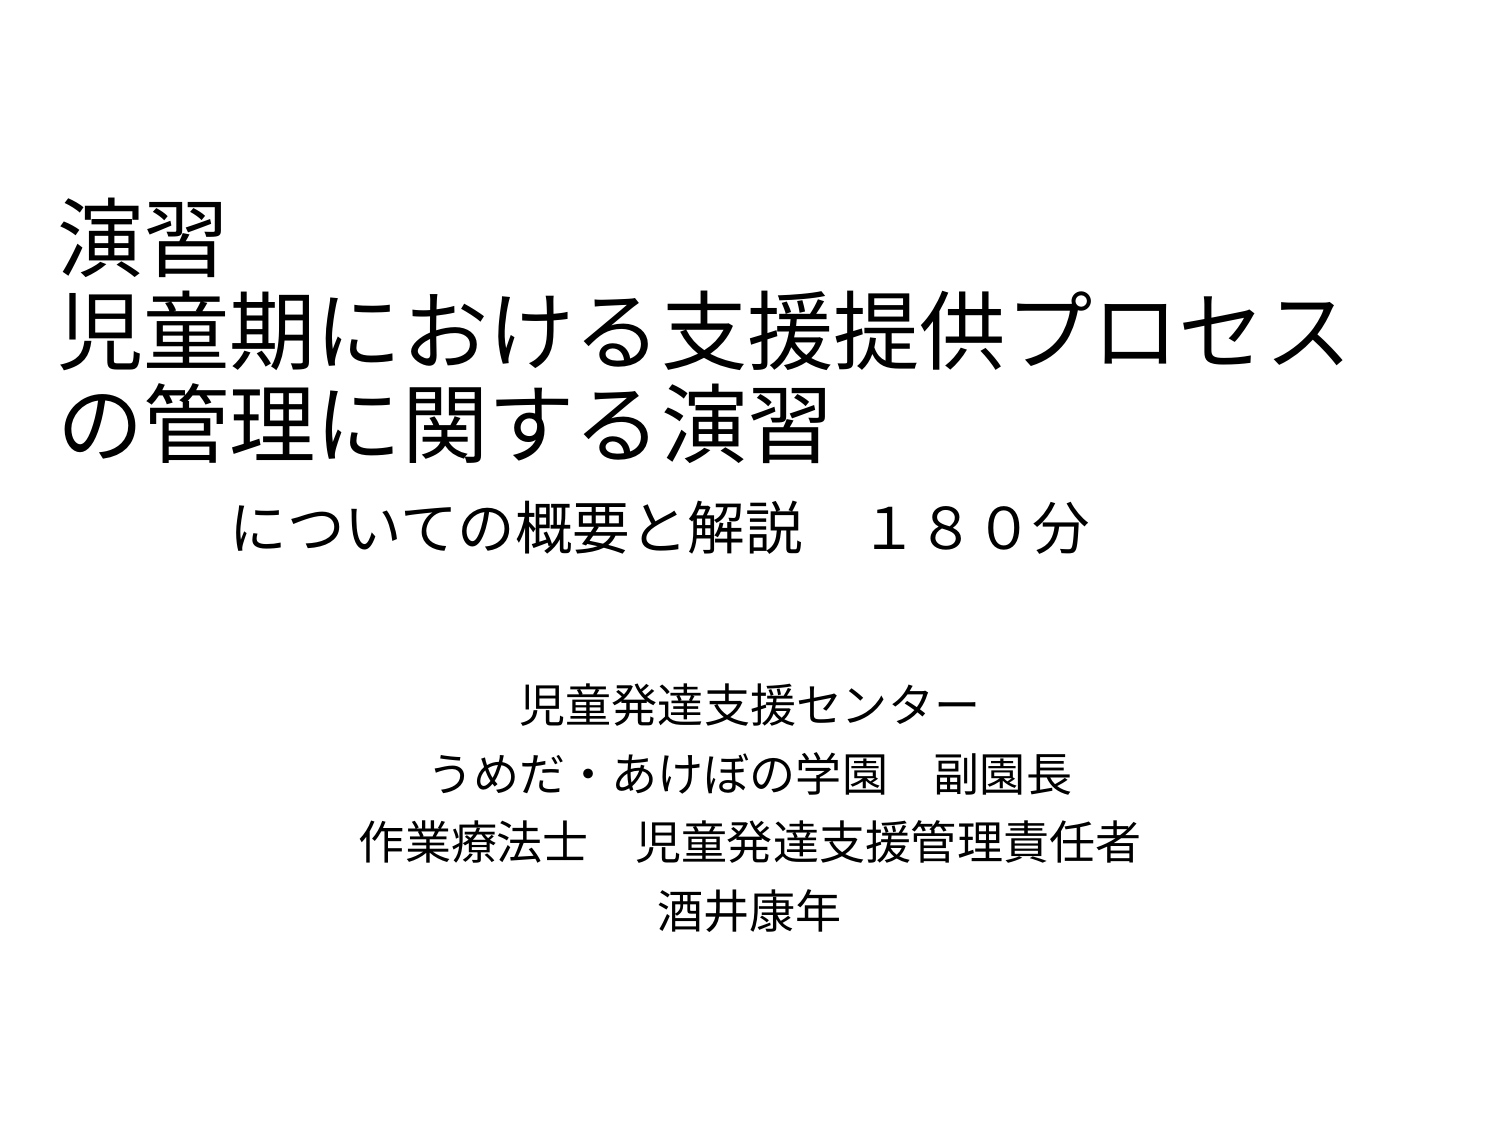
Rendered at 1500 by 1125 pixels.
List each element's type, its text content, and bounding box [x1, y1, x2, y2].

title 演習 児童期における支援提供プロセスの管理に関する演習 についての概要と解説 １８０分 [42, 184, 1449, 576]
subtitle 児童発達支援センター うめだ・あけぼの学園 副園長 作業療法士 児童発達支援管理責任者 酒井康年 [187, 675, 1313, 947]
